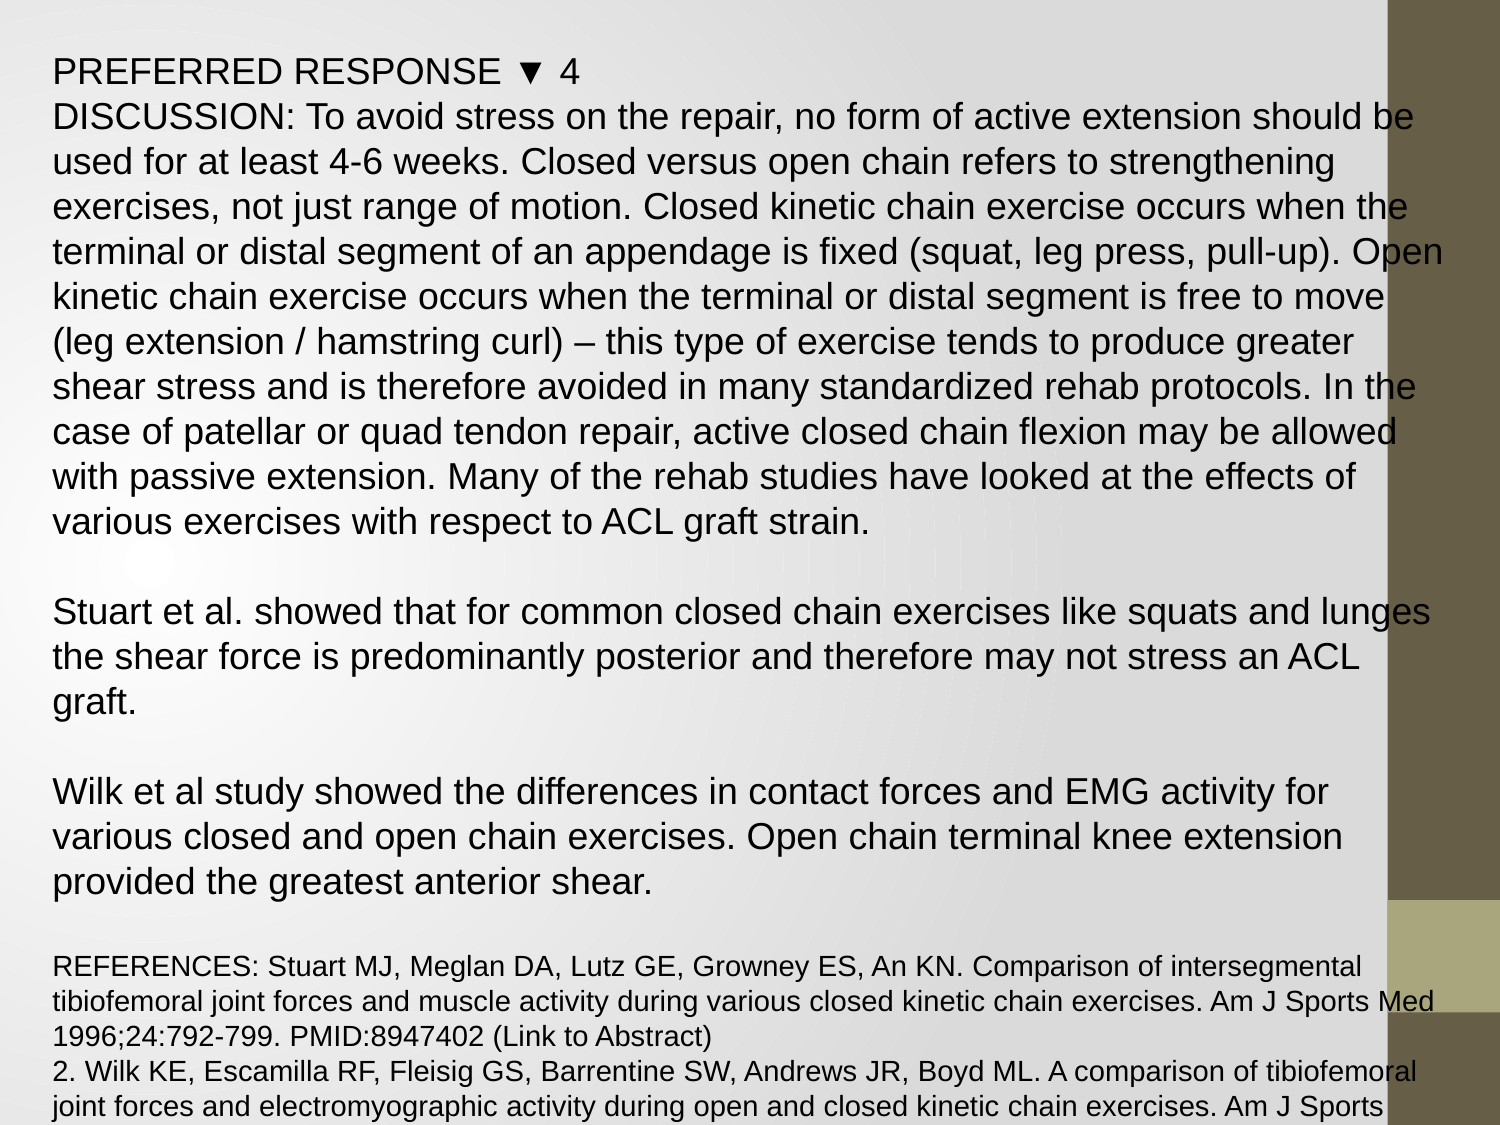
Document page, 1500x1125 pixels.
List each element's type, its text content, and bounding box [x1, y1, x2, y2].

text_box PREFERRED RESPONSE ▼ 4 DISCUSSION: To avoid stress on the repair, no form of active extension should be used for at least 4-6 weeks. Closed versus open chain refers to strengthening exercises, not just range of motion. Closed kinetic chain exercise occurs when the terminal or distal segment of an appendage is fixed (squat, leg press, pull-up). Open kinetic chain exercise occurs when the terminal or distal segment is free to move (leg extension / hamstring curl) – this type of exercise tends to produce greater shear stress and is therefore avoided in many standardized rehab protocols. In the case of patellar or quad tendon repair, active closed chain flexion may be allowed with passive extension. Many of the rehab studies have looked at the effects of various exercises with respect to ACL graft strain. Stuart et al. showed that for common closed chain exercises like squats and lunges the shear force is predominantly posterior and therefore may not stress an ACL graft. Wilk et al study showed the differences in contact forces and EMG activity for various closed and open chain exercises. Open chain terminal knee extension provided the greatest anterior shear. REFERENCES: Stuart MJ, Meglan DA, Lutz GE, Growney ES, An KN. Comparison of intersegmental tibiofemoral joint forces and muscle activity during various closed kinetic chain exercises. Am J Sports Med 1996;24:792-799. PMID:8947402 (Link to Abstract) 2. Wilk KE, Escamilla RF, Fleisig GS, Barrentine SW, Andrews JR, Boyd ML. A comparison of tibiofemoral joint forces and electromyographic activity during open and closed kinetic chain exercises. Am J Sports Med 1996;24:518-527 PMID:8827313 (Link to Abstract) [37, 37, 1463, 1100]
